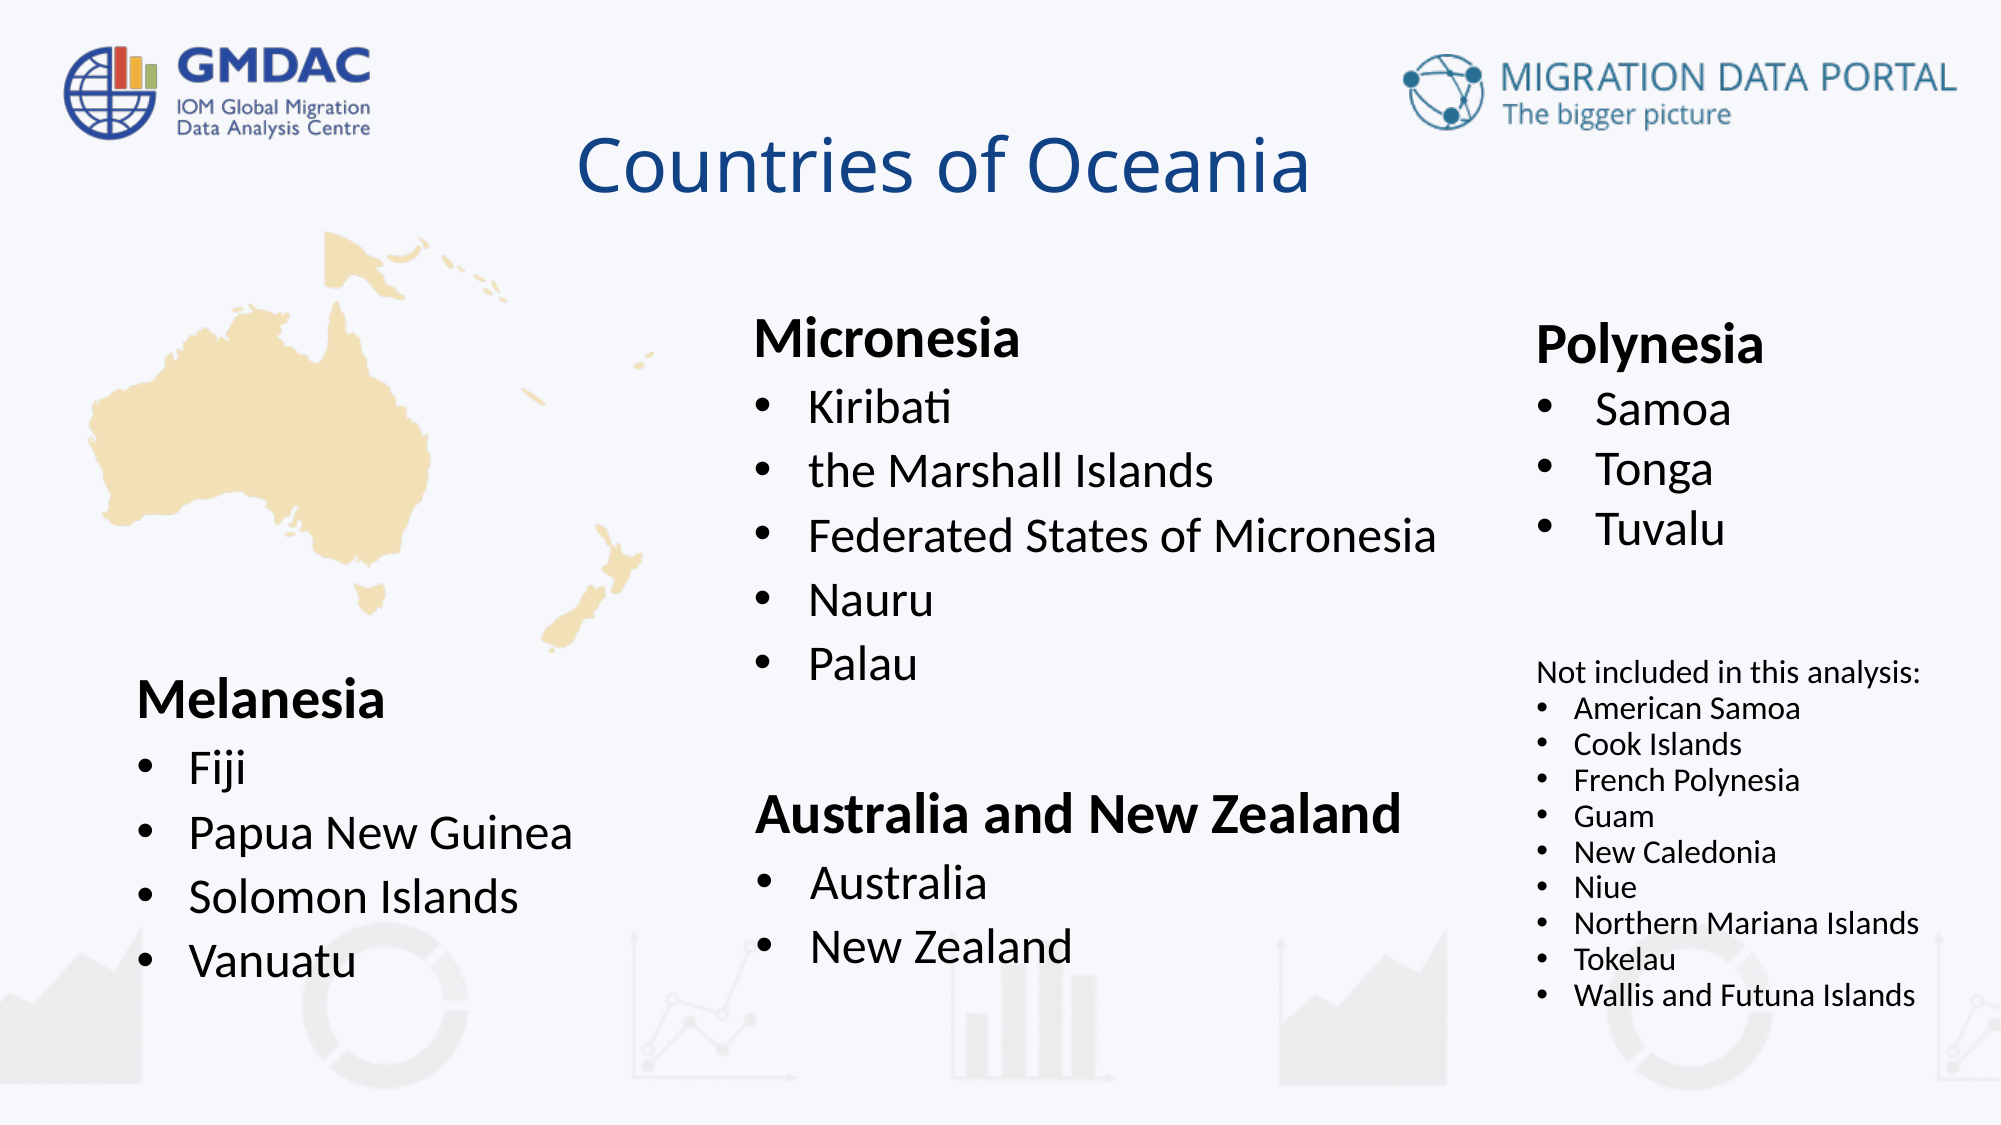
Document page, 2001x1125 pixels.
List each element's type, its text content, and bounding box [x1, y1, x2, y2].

text_box Australia and New Zealand Australia New Zealand [740, 768, 1480, 1027]
text_box Polynesia Samoa Tonga Tuvalu [1521, 297, 1916, 653]
picture [26, 36, 411, 150]
list Melanesia Fiji Papua New Guinea Solomon Islands Vanuatu [121, 660, 671, 1018]
list Not included in this analysis: American Samoa Cook Islands French Polynesia Guam New Caledonia Niue Northern Mariana Islands Tokelau Wallis and Futuna Islands [1521, 647, 1964, 1027]
picture [1401, 54, 1957, 132]
picture [87, 231, 654, 654]
title Countries of Oceania [137, 67, 1750, 271]
text_box Micronesia Kiribati the Marshall Islands Federated States of Micronesia Nauru Palau [738, 299, 1469, 721]
